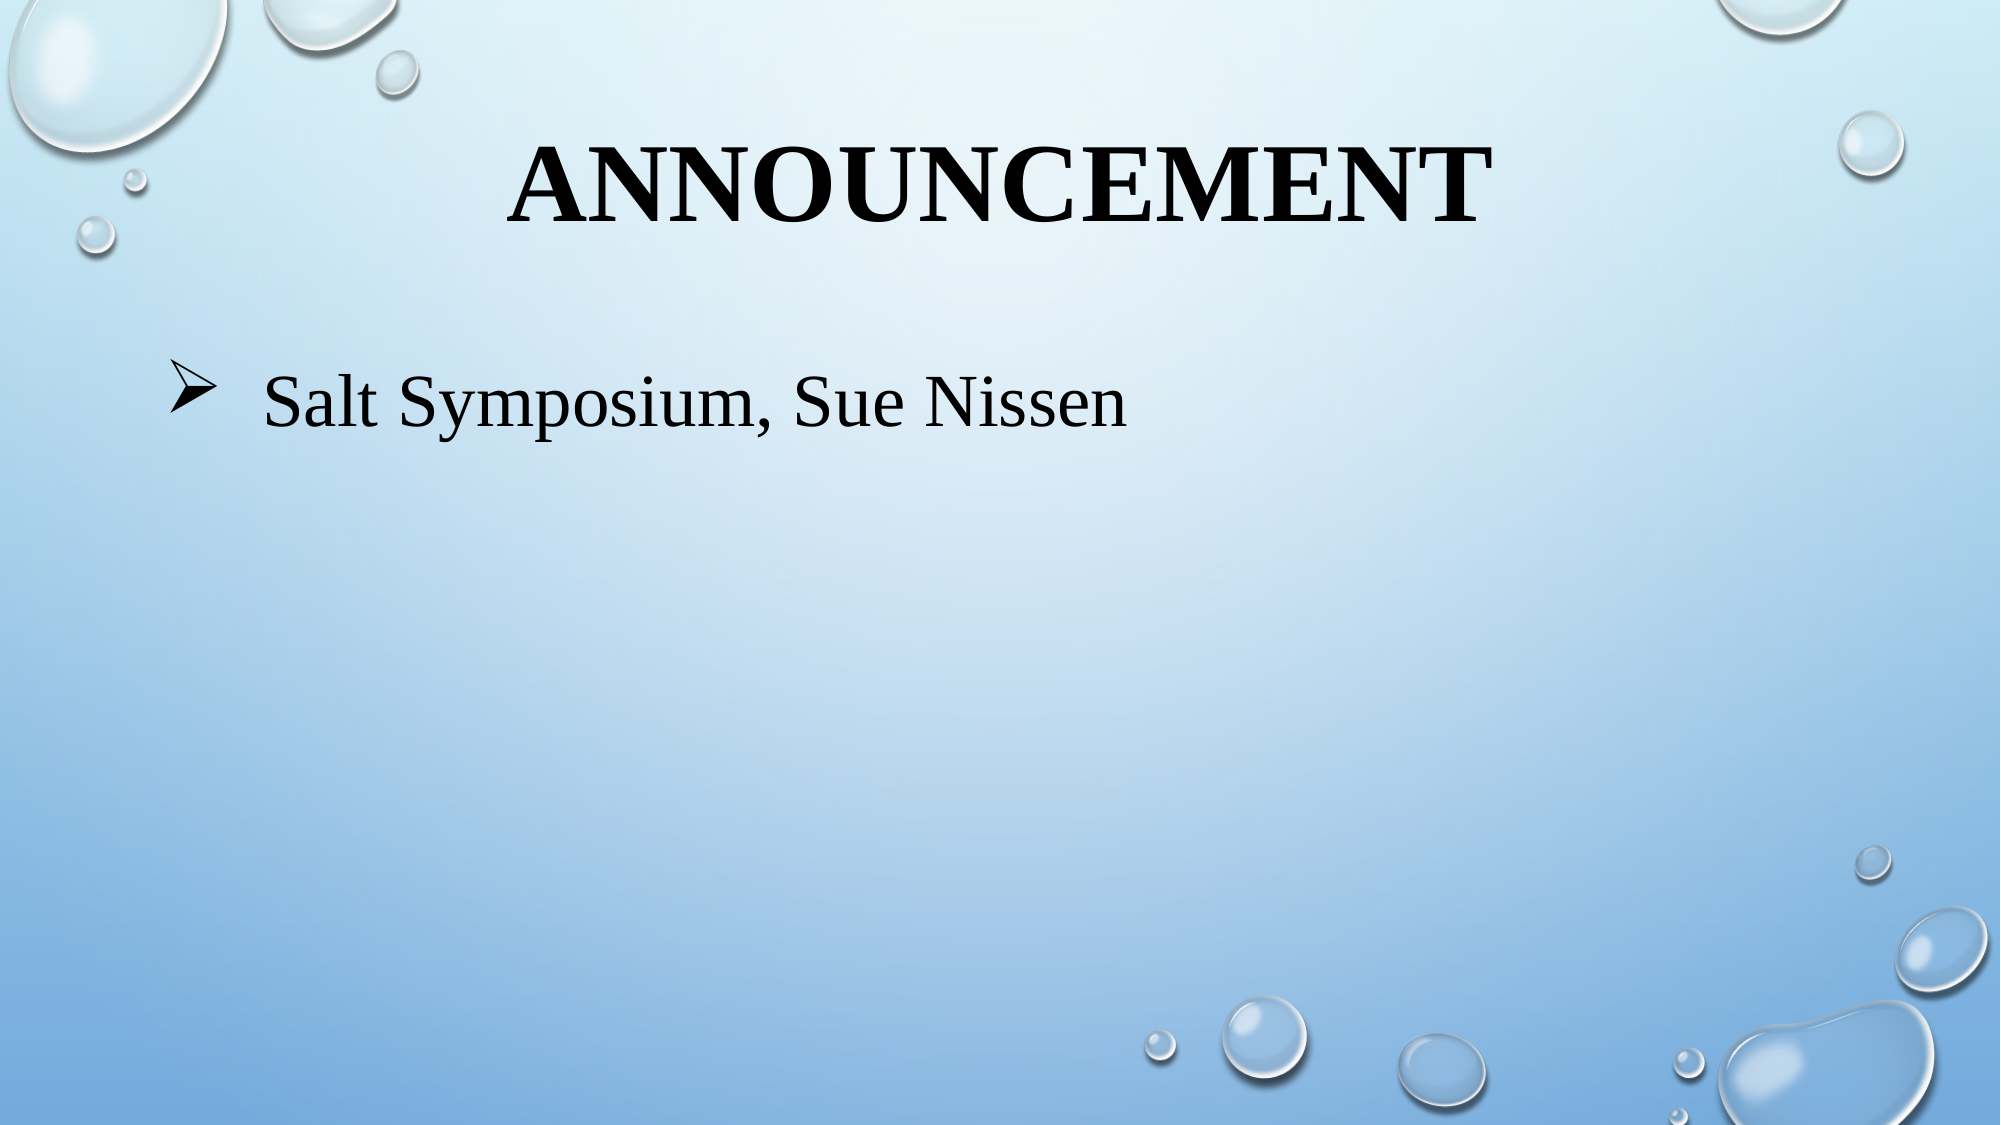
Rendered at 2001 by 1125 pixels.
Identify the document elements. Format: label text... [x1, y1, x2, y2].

list Salt Symposium, Sue Nissen [149, 343, 1850, 1048]
picture [0, 0, 2000, 1125]
title Announcement [149, 101, 1851, 268]
